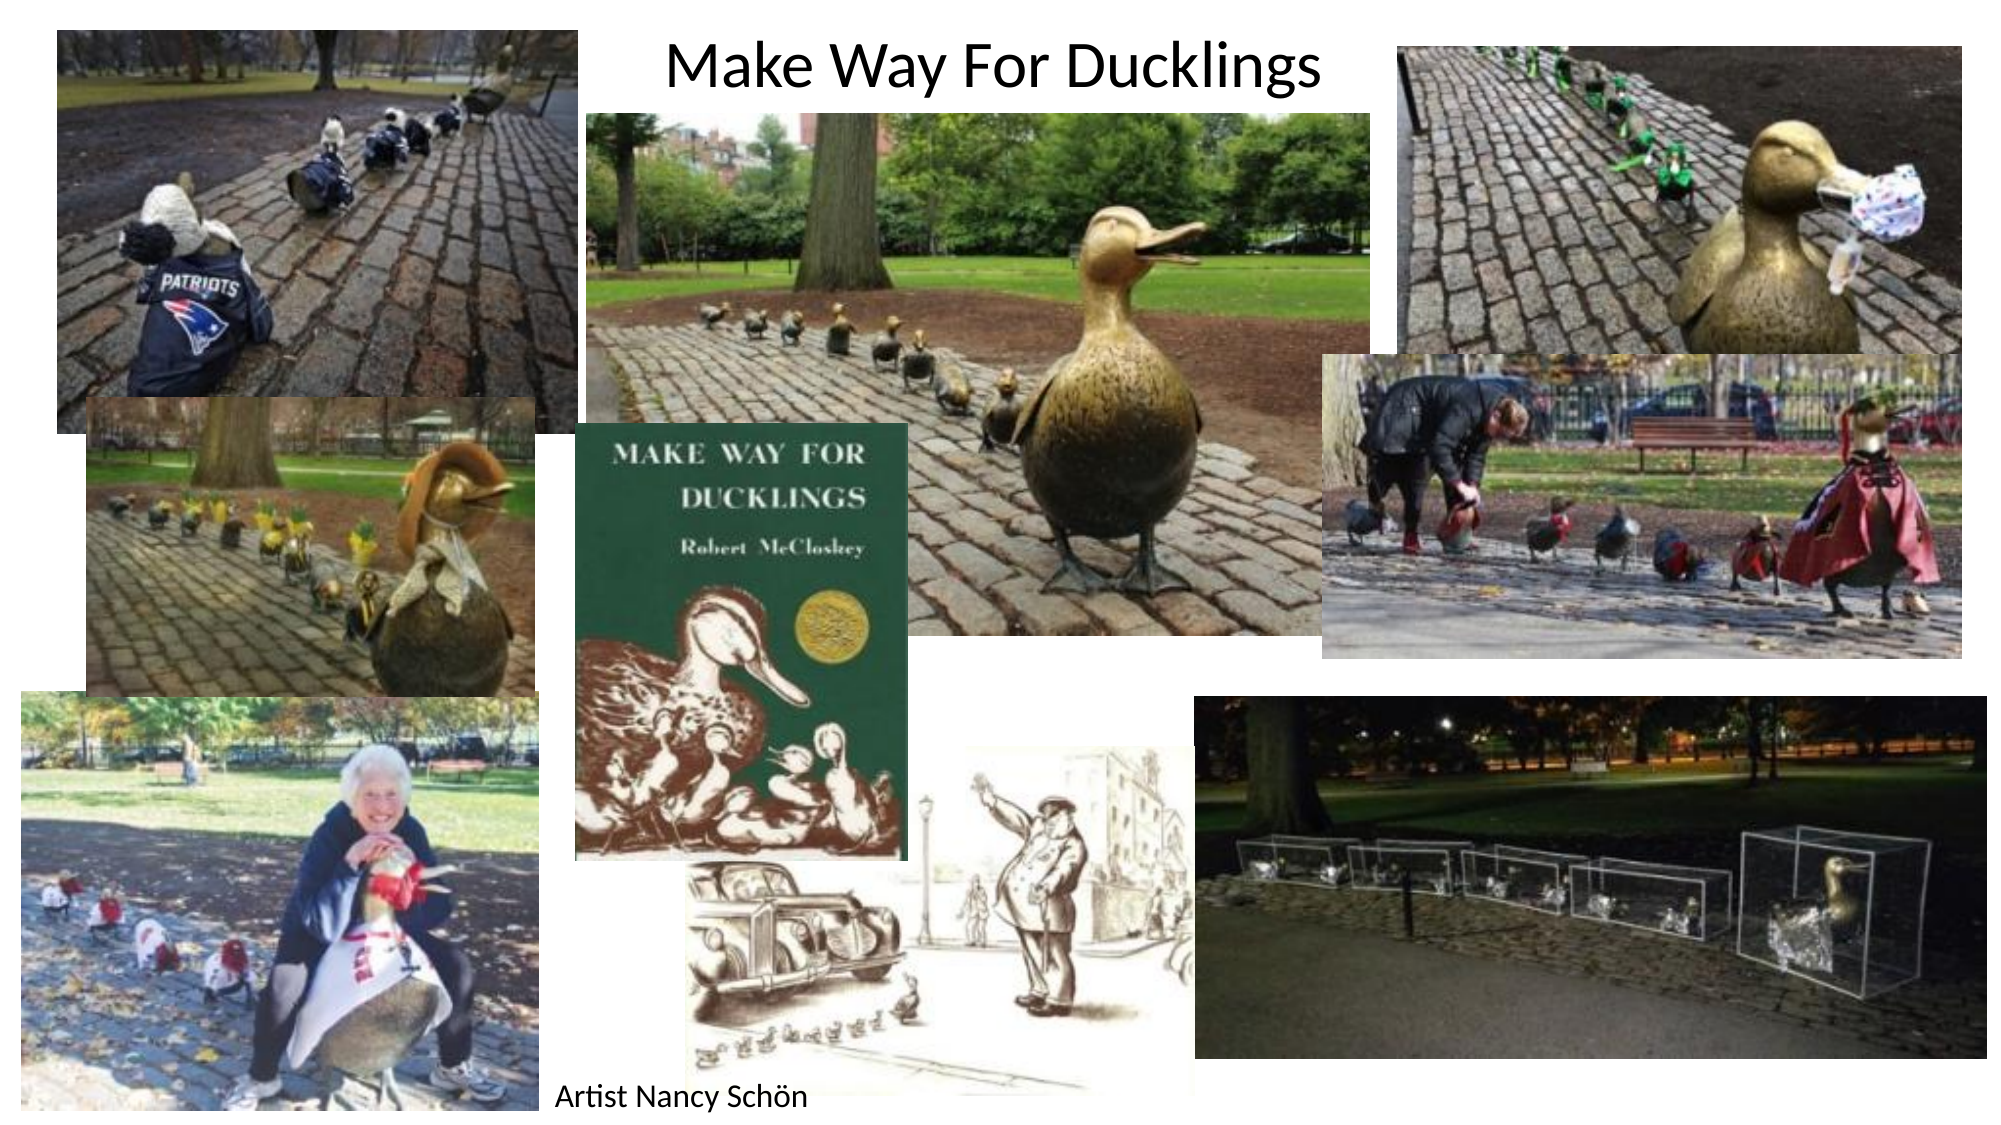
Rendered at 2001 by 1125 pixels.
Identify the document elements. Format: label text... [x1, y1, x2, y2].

text_box Make Way For Ducklings [649, 13, 1339, 108]
text_box Artist Nancy Schön [540, 1067, 824, 1122]
picture [21, 30, 1987, 1111]
